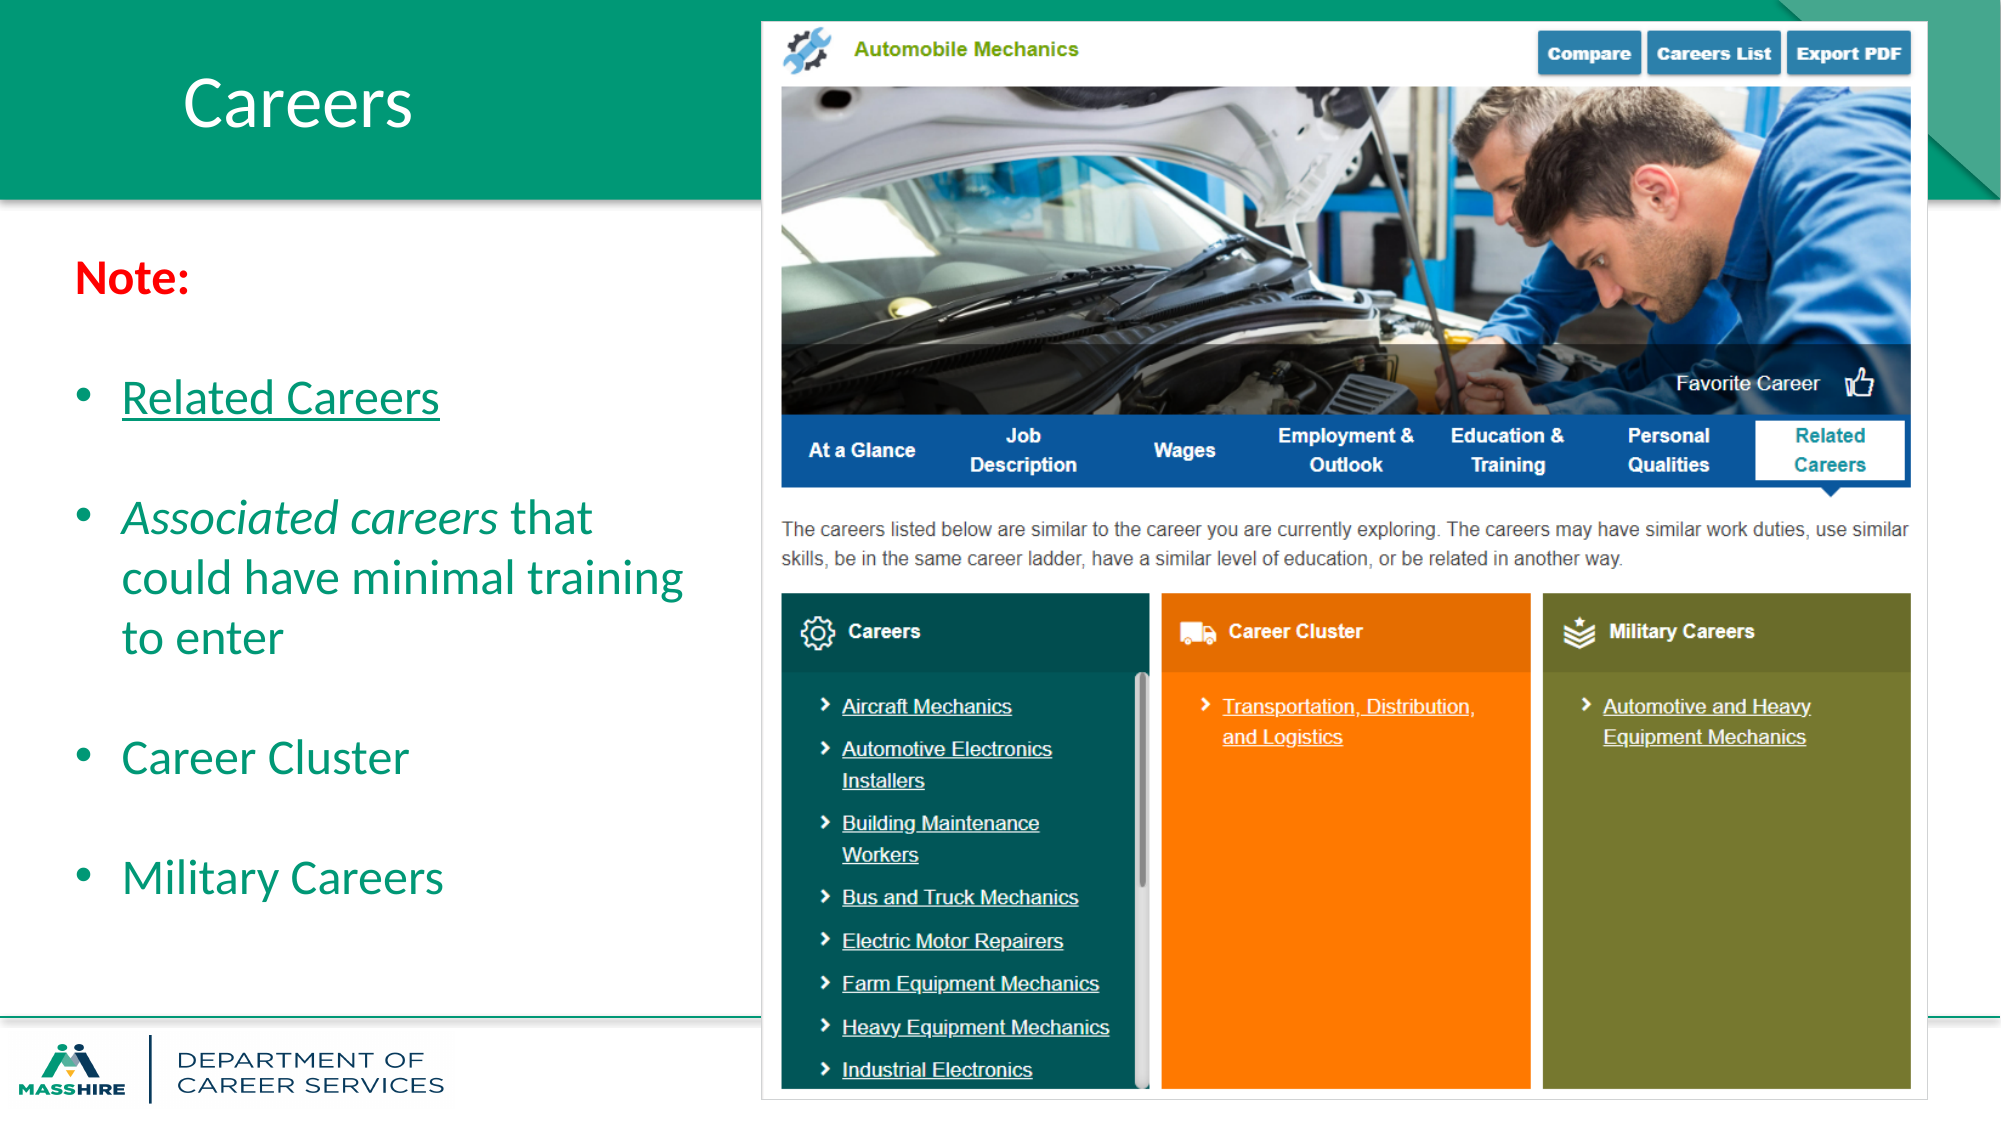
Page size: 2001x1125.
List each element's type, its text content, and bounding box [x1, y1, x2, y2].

title Careers [59, 46, 539, 161]
picture [8, 1031, 455, 1109]
text_box Note: Related Careers Associated careers that could have minimal training to enter Career Cluster Military Careers [60, 236, 725, 1047]
picture [760, 21, 1928, 1100]
